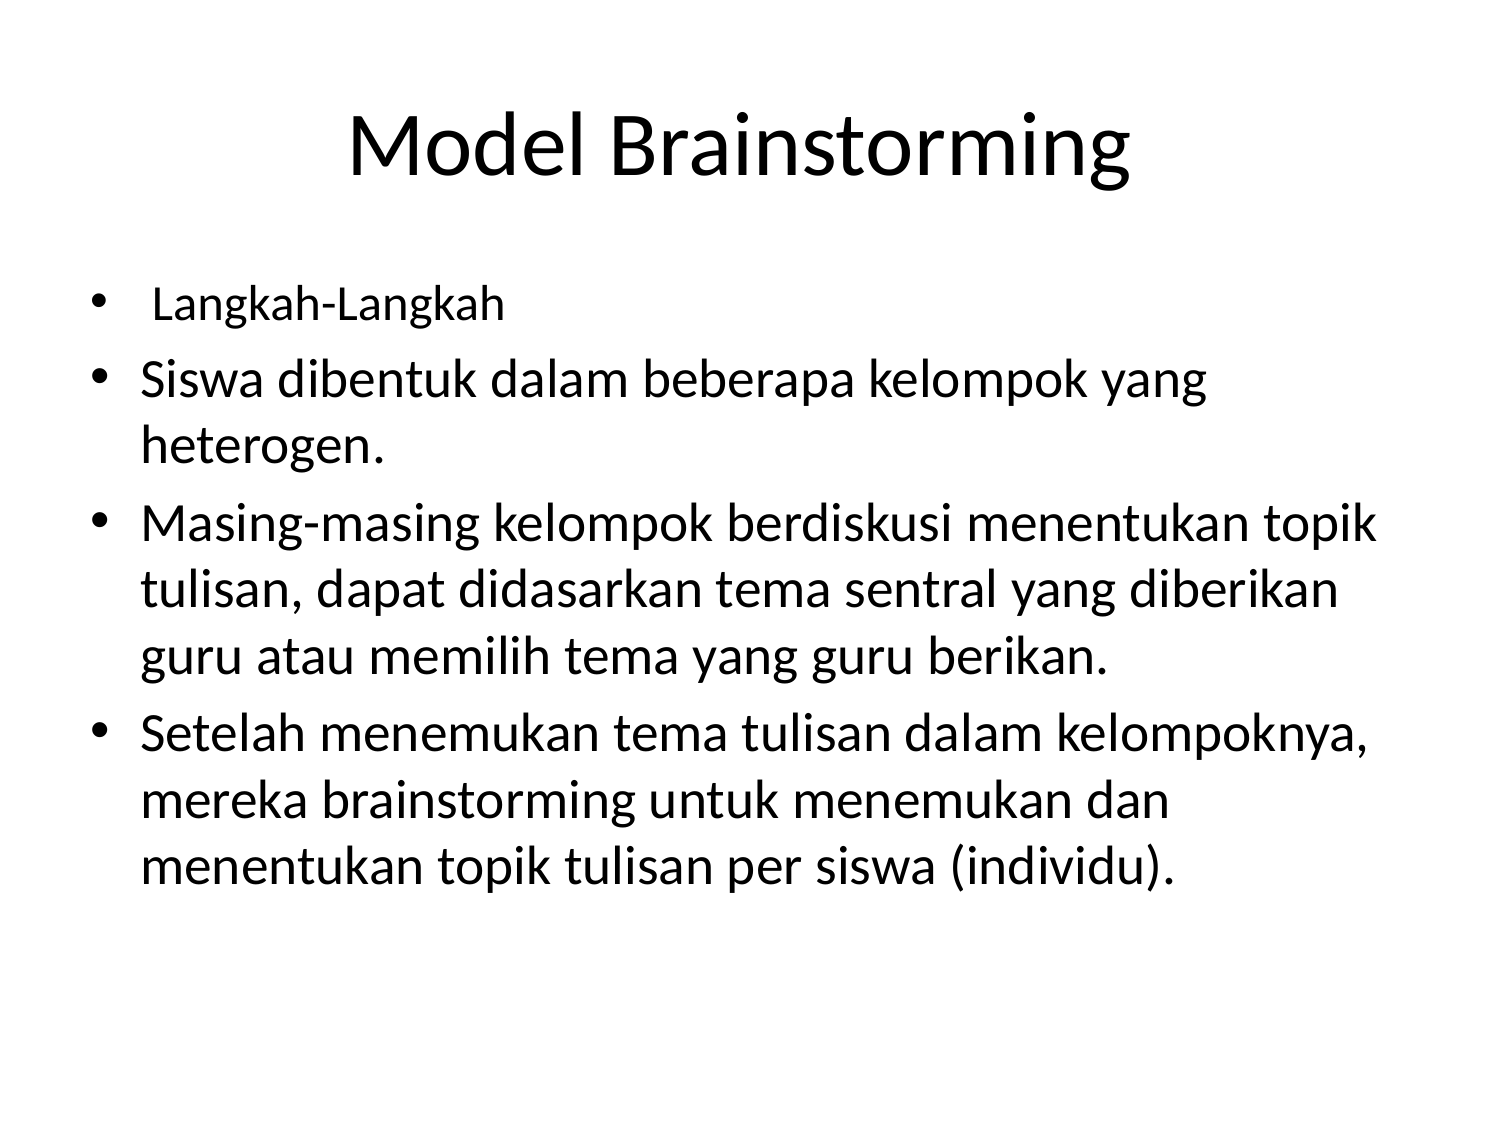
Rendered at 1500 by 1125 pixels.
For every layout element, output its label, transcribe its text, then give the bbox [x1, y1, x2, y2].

title Model Brainstorming [75, 45, 1425, 233]
list Langkah-Langkah Siswa dibentuk dalam beberapa kelompok yang heterogen. Masing-masing kelompok berdiskusi menentukan topik tulisan, dapat didasarkan tema sentral yang diberikan guru atau memilih tema yang guru berikan. Setelah menemukan tema tulisan dalam kelompoknya, mereka brainstorming untuk menemukan dan menentukan topik tulisan per siswa (individu). [75, 262, 1425, 1005]
